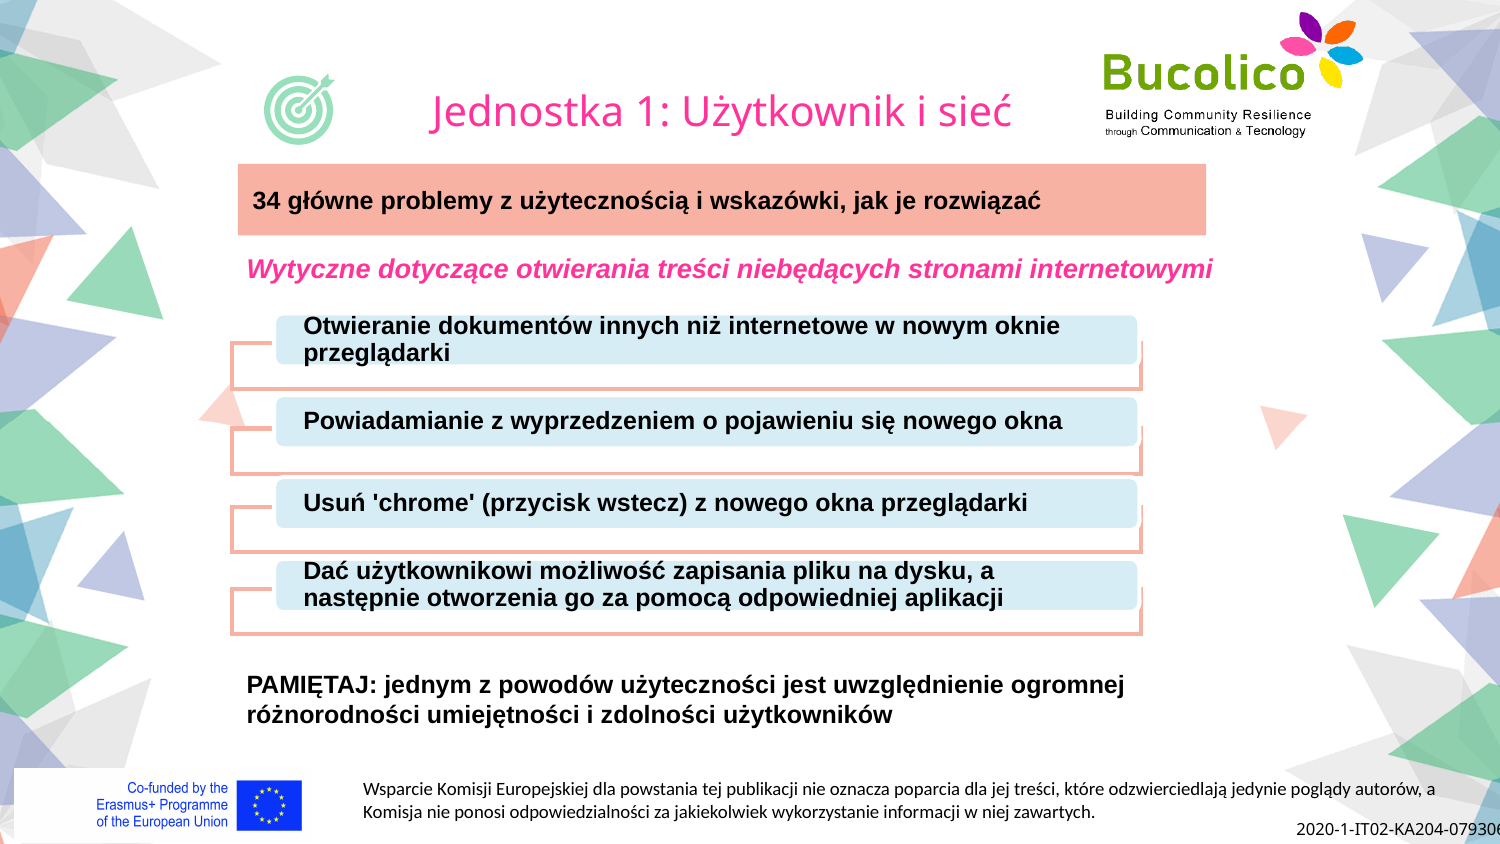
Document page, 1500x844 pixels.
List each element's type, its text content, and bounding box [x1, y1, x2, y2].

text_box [231, 303, 1141, 648]
text_box Wytyczne dotyczące otwierania treści niebędących stronami internetowymi PAMIĘTAJ: jednym z powodów użyteczności jest uwzględnienie ogromnej różnorodności umiejętności i zdolności użytkowników [231, 243, 1251, 736]
picture [0, 0, 1500, 844]
text_box [261, 68, 340, 147]
list Jednostka 1: Użytkownik i sieć [410, 63, 1034, 158]
text_box 34 główne problemy z użytecznością i wskazówki, jak je rozwiązać [236, 162, 1208, 237]
text_box Wsparcie Komisji Europejskiej dla powstania tej publikacji nie oznacza poparcia dla jej treści, które odzwierciedlają jedynie poglądy autorów, a Komisja nie ponosi odpowiedzialności za jakiekolwiek wykorzystanie informacji w niej zawartych. [348, 769, 1486, 830]
